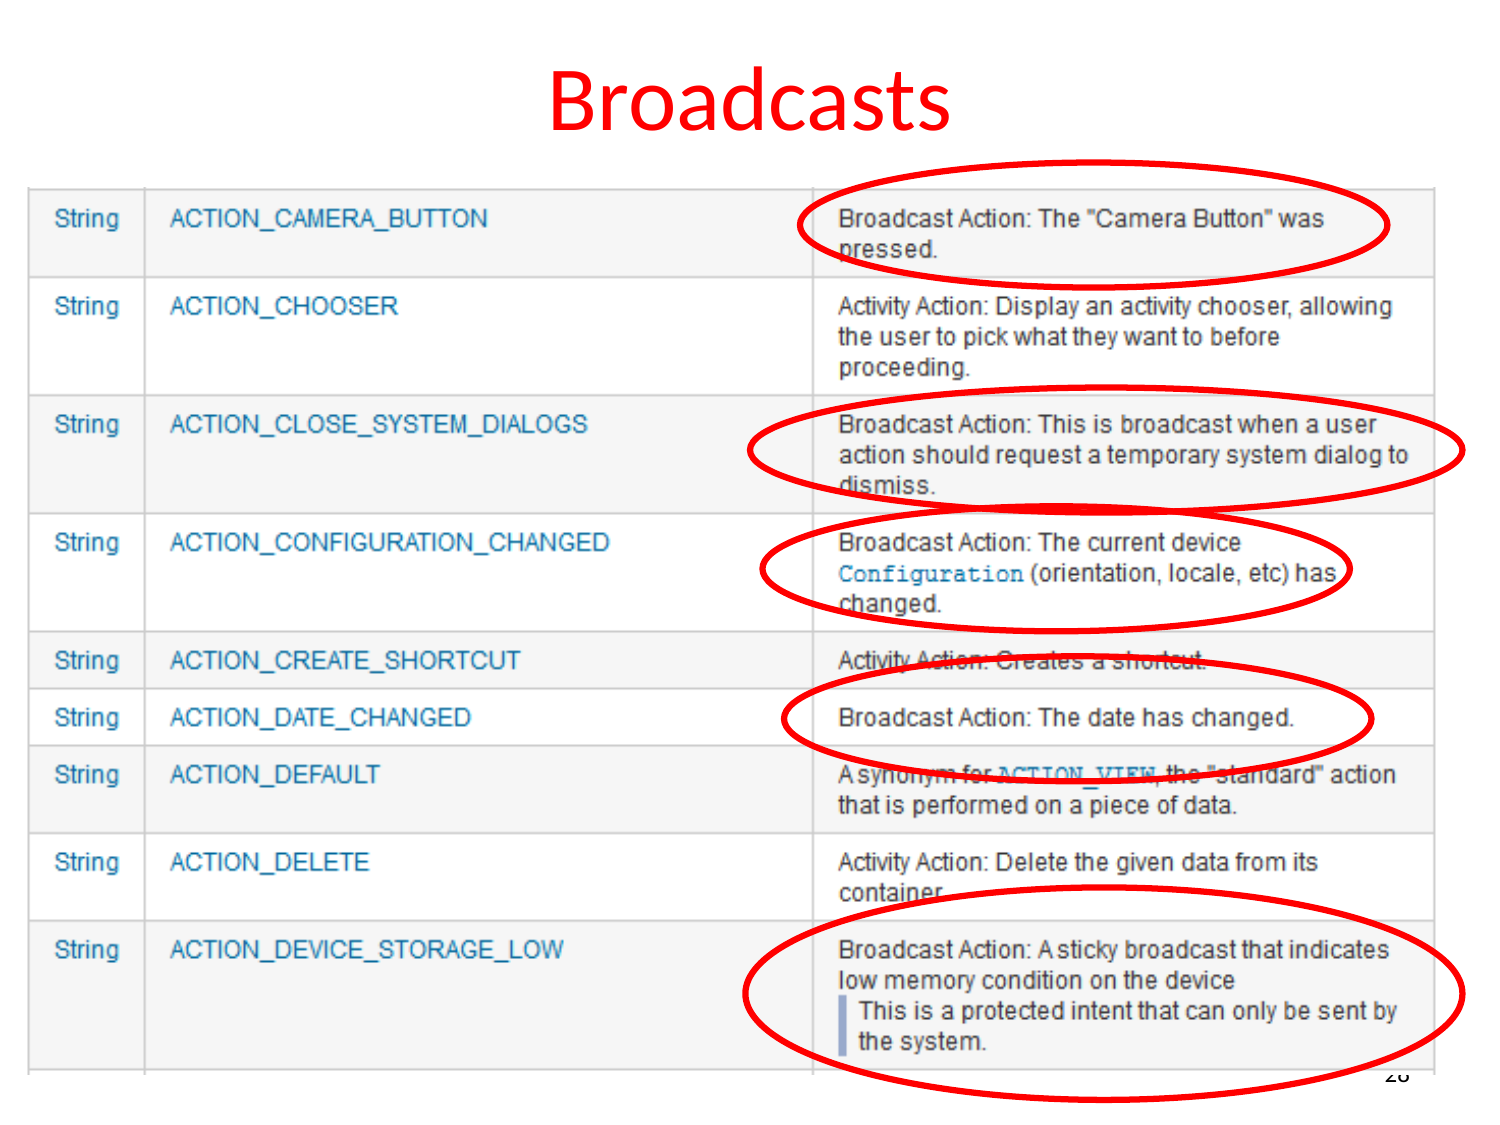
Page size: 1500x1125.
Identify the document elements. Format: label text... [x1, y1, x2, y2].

text_box [1446, 428, 1465, 472]
text_box [859, 160, 1328, 185]
title Broadcasts [75, 0, 1425, 185]
picture [24, 187, 1442, 1076]
slide_number 28 [1074, 1084, 1425, 1103]
text_box [1446, 959, 1465, 1029]
text_box [904, 1084, 1304, 1102]
